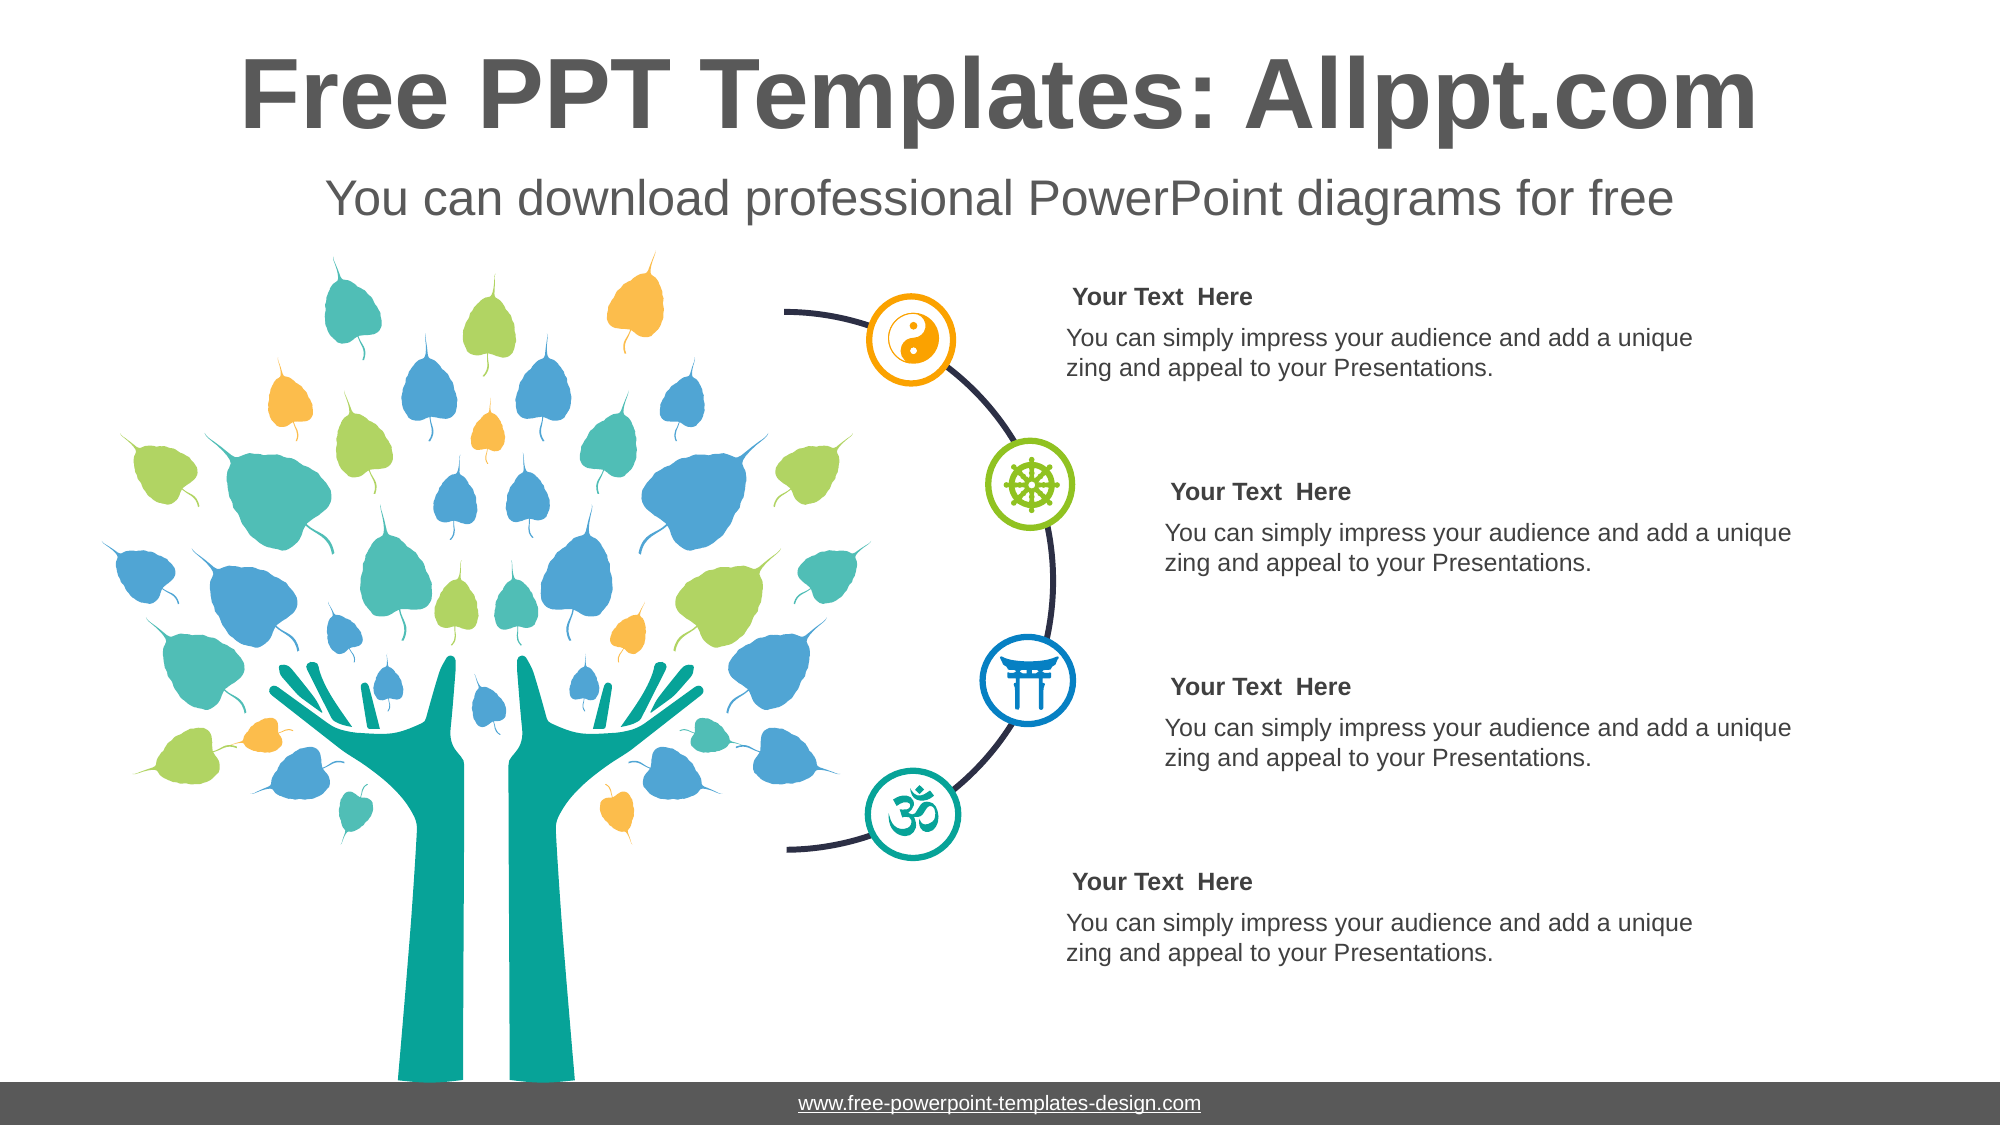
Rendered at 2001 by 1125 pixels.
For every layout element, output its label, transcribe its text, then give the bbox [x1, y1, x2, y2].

list You can download professional PowerPoint diagrams for free [0, 164, 2000, 234]
text_box www.free-powerpoint-templates-design.com [0, 1082, 2000, 1123]
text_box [1149, 663, 1816, 781]
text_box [1149, 468, 1816, 586]
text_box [90, 248, 1074, 1083]
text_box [1074, 858, 1718, 976]
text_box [1074, 273, 1718, 391]
title Free PPT Templates: Allppt.com [0, 32, 2000, 161]
